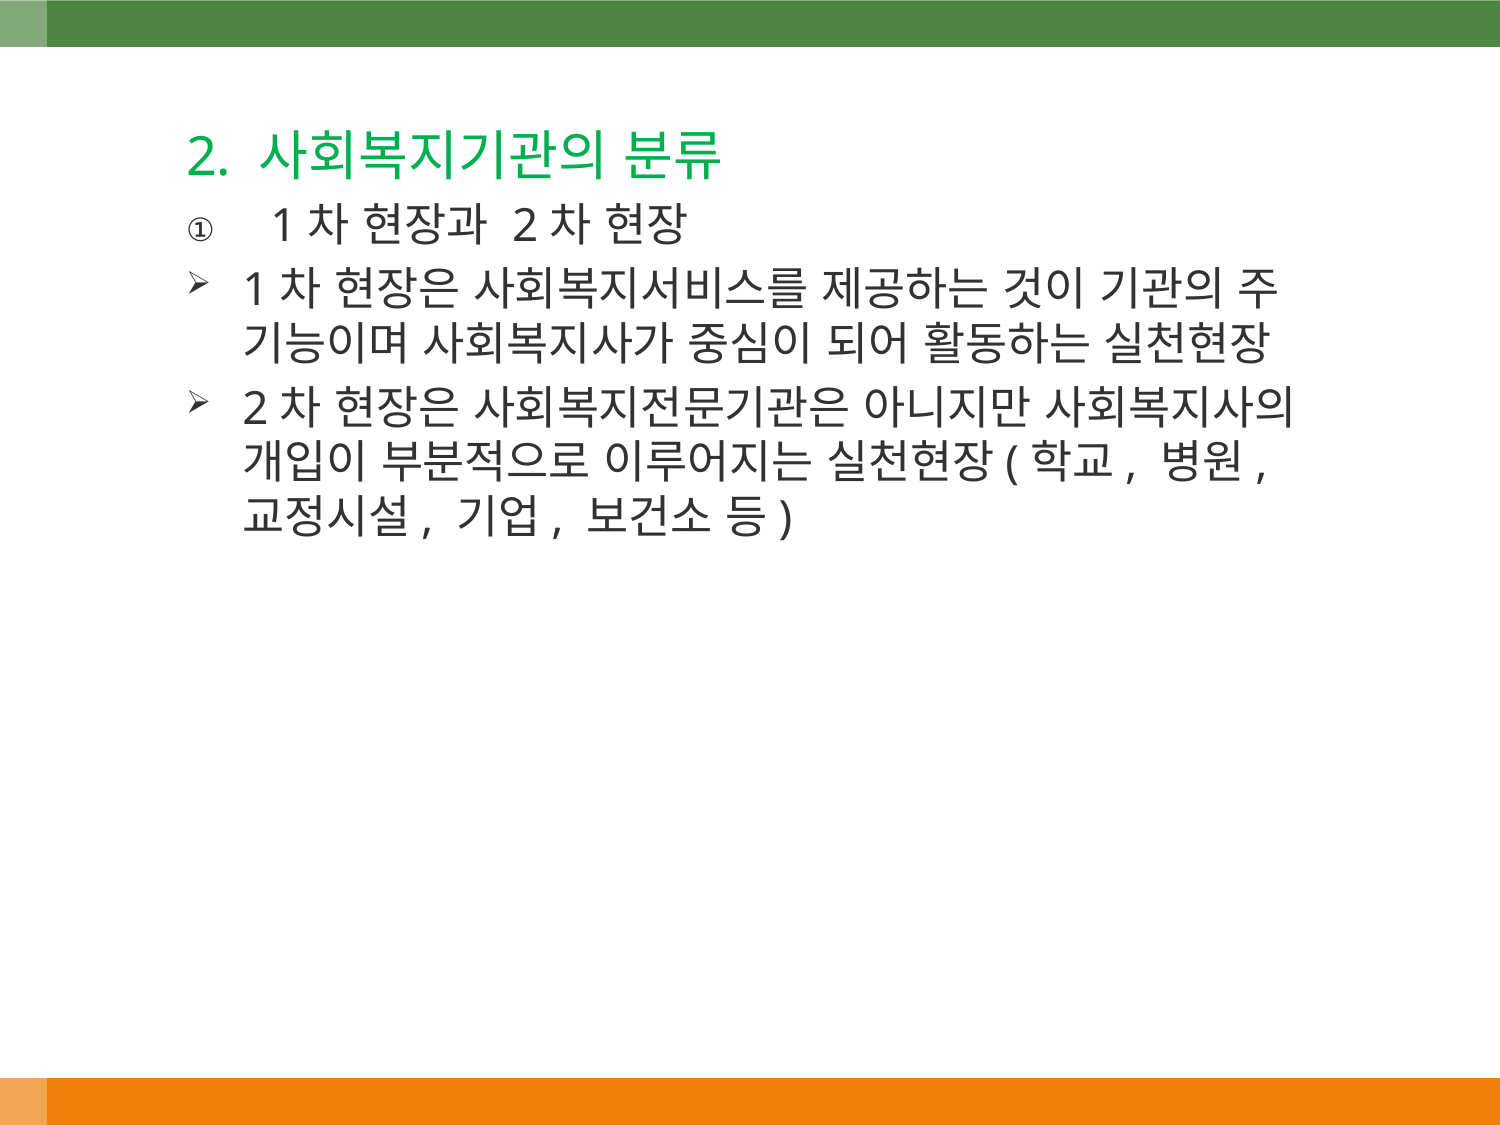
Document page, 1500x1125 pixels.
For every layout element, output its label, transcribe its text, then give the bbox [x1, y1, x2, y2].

list 2. 사회복지기관의 분류 1차 현장과 2차 현장 1차 현장은 사회복지서비스를 제공하는 것이 기관의 주 기능이며 사회복지사가 중심이 되어 활동하는 실천현장 2차 현장은 사회복지전문기관은 아니지만 사회복지사의 개입이 부분적으로 이루어지는 실천현장(학교, 병원, 교정시설, 기업, 보건소 등) [171, 113, 1341, 1017]
